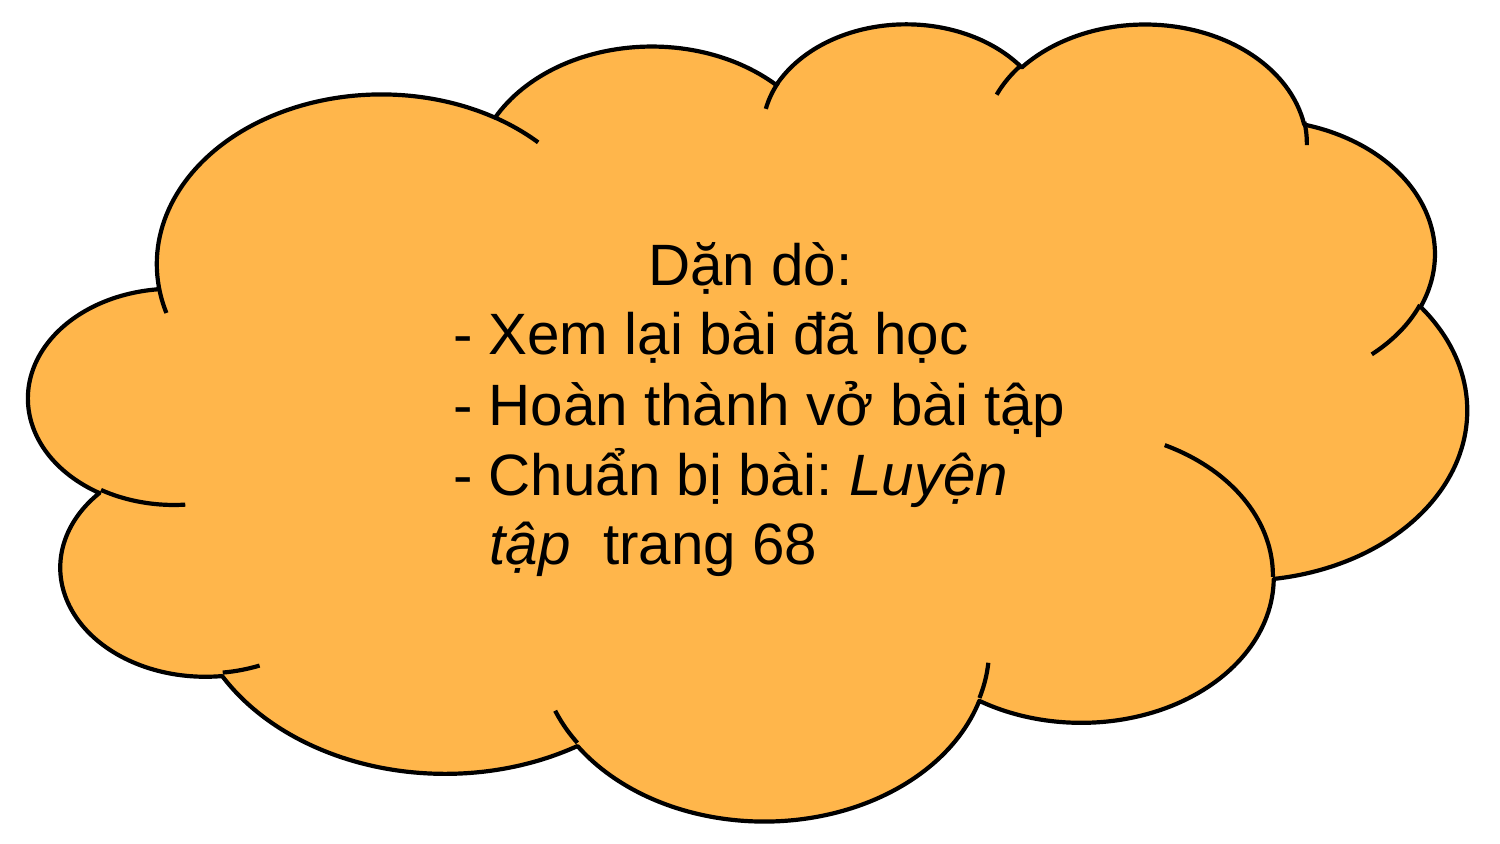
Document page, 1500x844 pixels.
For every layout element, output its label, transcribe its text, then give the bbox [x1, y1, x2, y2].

text_box Dặn dò: - Xem lại bài đã học - Hoàn thành vở bài tập - Chuẩn bị bài: Luyện tập trang 68 [25, 22, 1470, 824]
